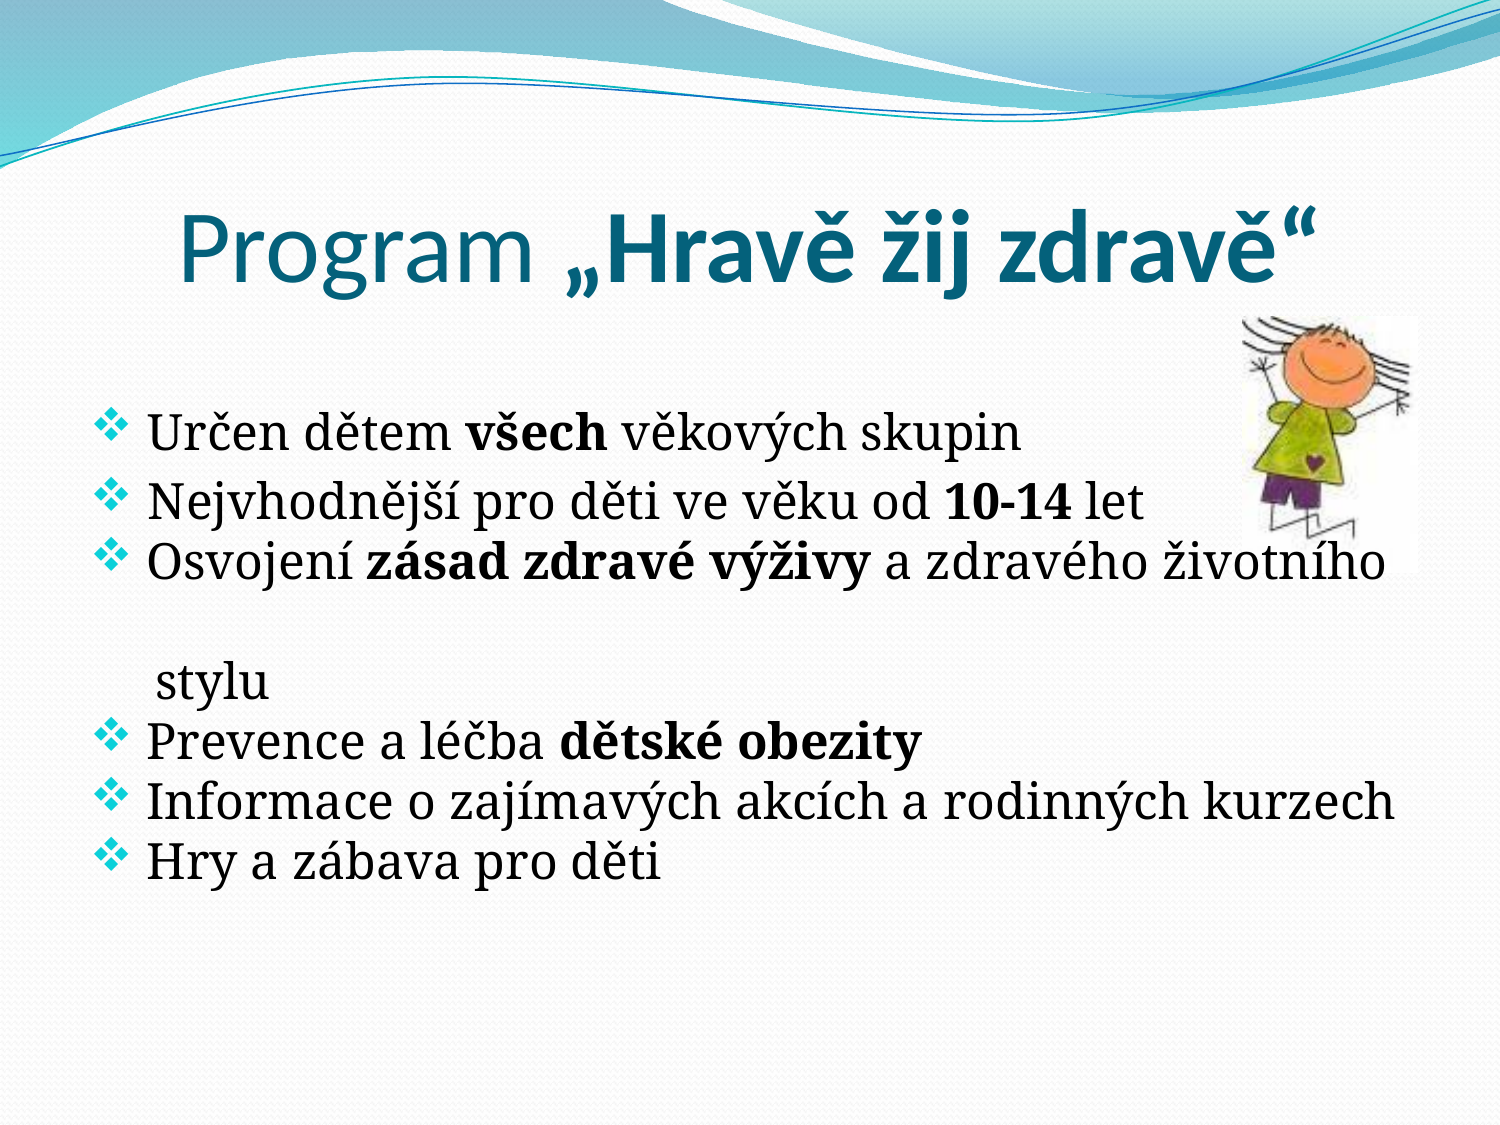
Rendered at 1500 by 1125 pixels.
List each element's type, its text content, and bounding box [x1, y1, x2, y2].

list Určen dětem všech věkových skupin Nejvhodnější pro děti ve věku od 10-14 let Osvojení zásad zdravé výživy a zdravého životního stylu Prevence a léčba dětské obezity Informace o zajímavých akcích a rodinných kurzech Hry a zábava pro děti [74, 317, 1426, 1038]
picture [1241, 316, 1418, 573]
title Program „Hravě žij zdravě“ [74, 115, 1426, 304]
